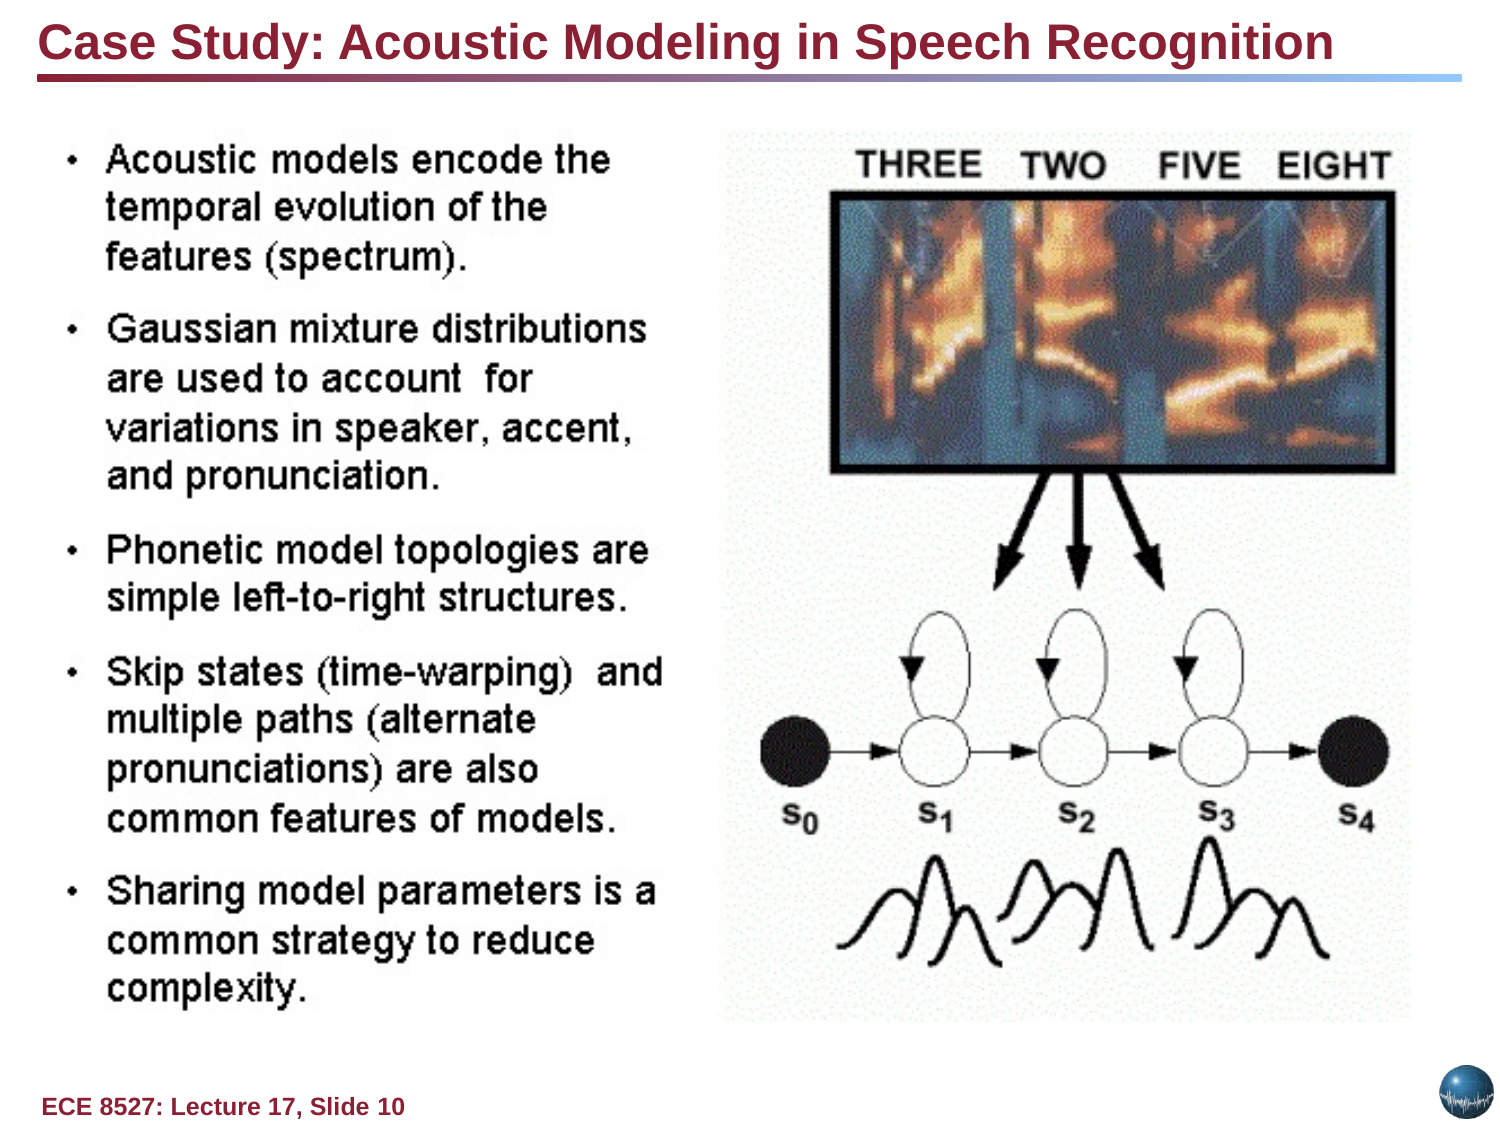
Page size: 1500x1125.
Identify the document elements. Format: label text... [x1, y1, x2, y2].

picture [1439, 1065, 1494, 1119]
picture [46, 114, 1456, 1035]
slide_number [0, 1074, 400, 1125]
text_box Case Study: Acoustic Modeling in Speech Recognition [37, 9, 1459, 70]
